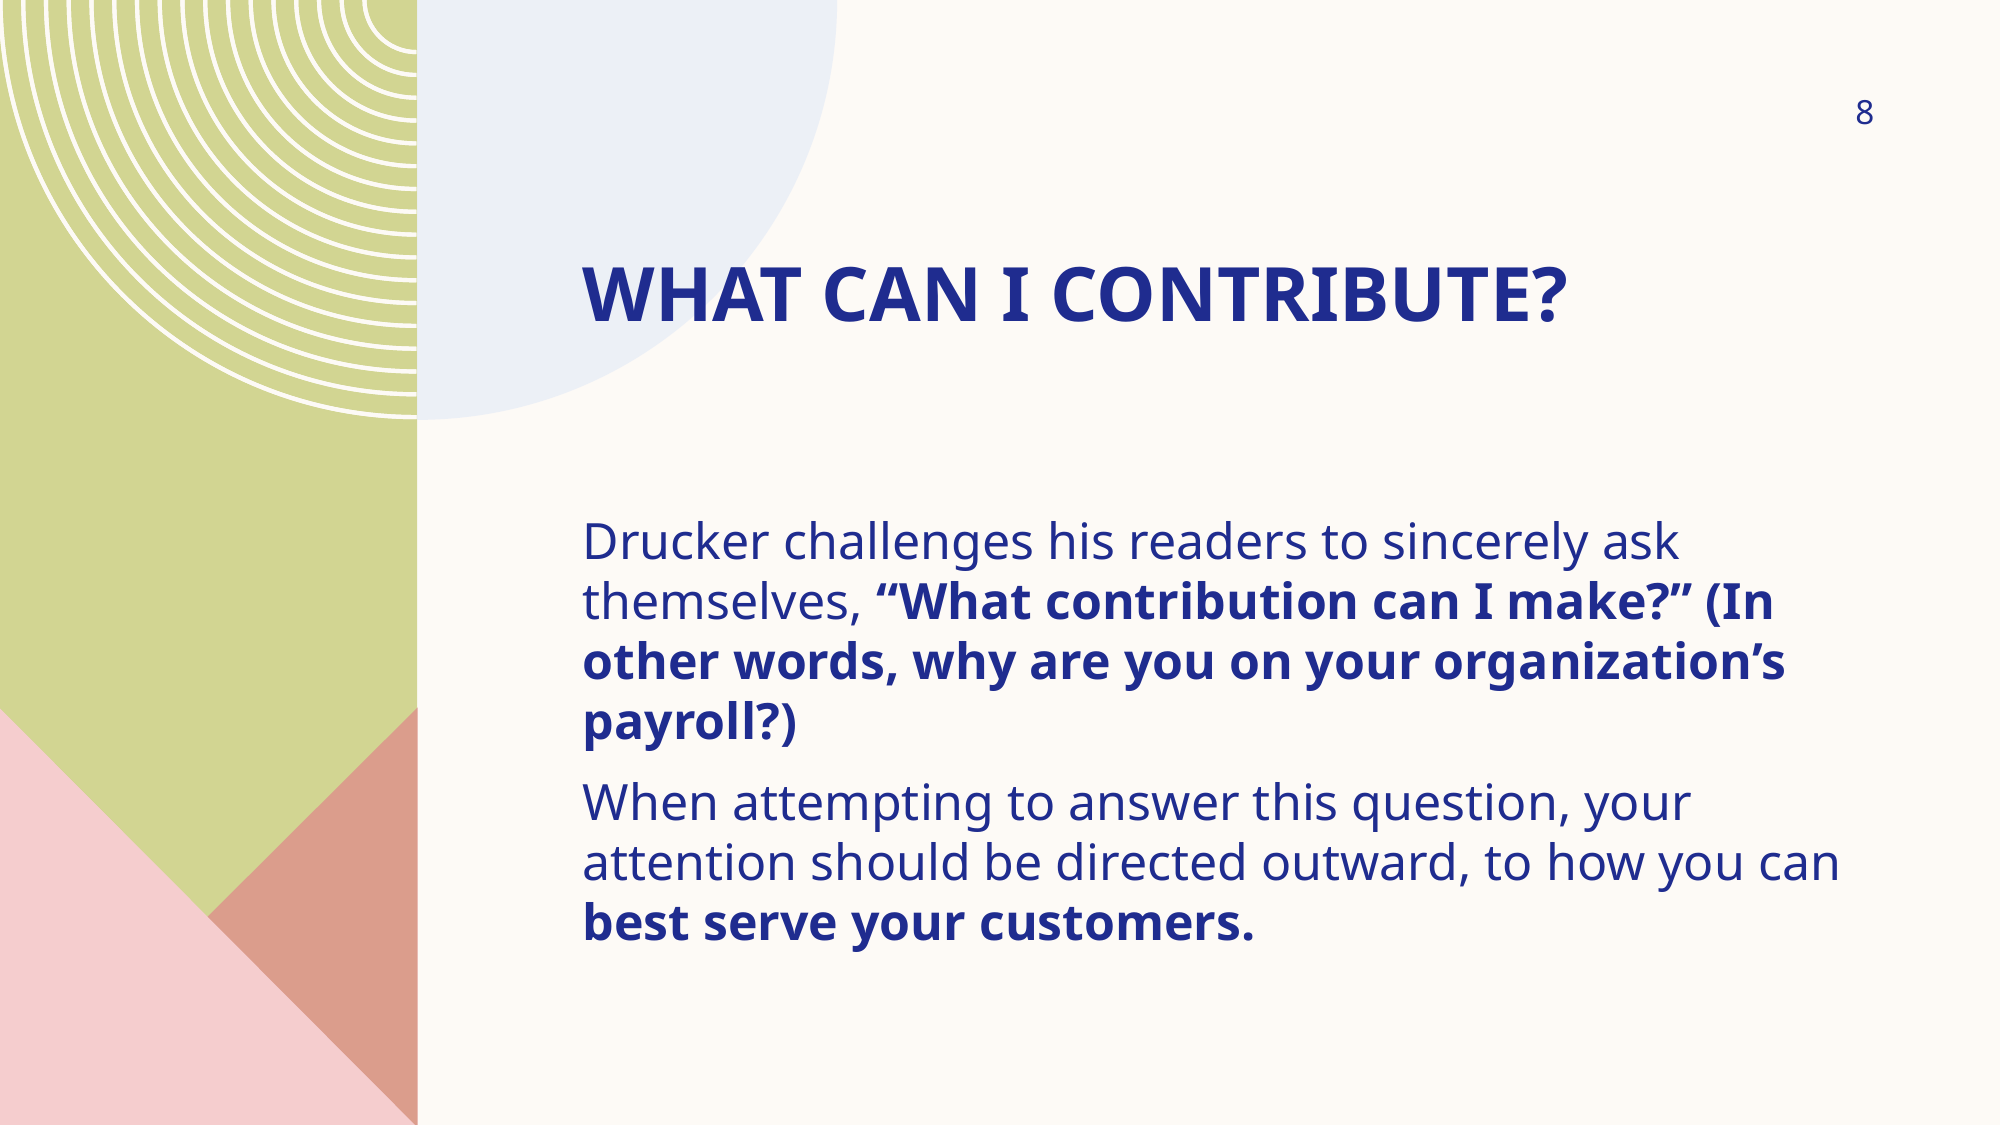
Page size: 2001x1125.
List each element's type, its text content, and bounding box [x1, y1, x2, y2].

list Drucker challenges his readers to sincerely ask themselves, “What contribution can I make?” (In other words, why are you on your organization’s payroll?) When attempting to answer this question, your attention should be directed outward, to how you can best serve your customers. [567, 377, 1875, 952]
slide_number 8 [1699, 75, 1875, 153]
title What can I contribute? [567, 173, 1875, 337]
